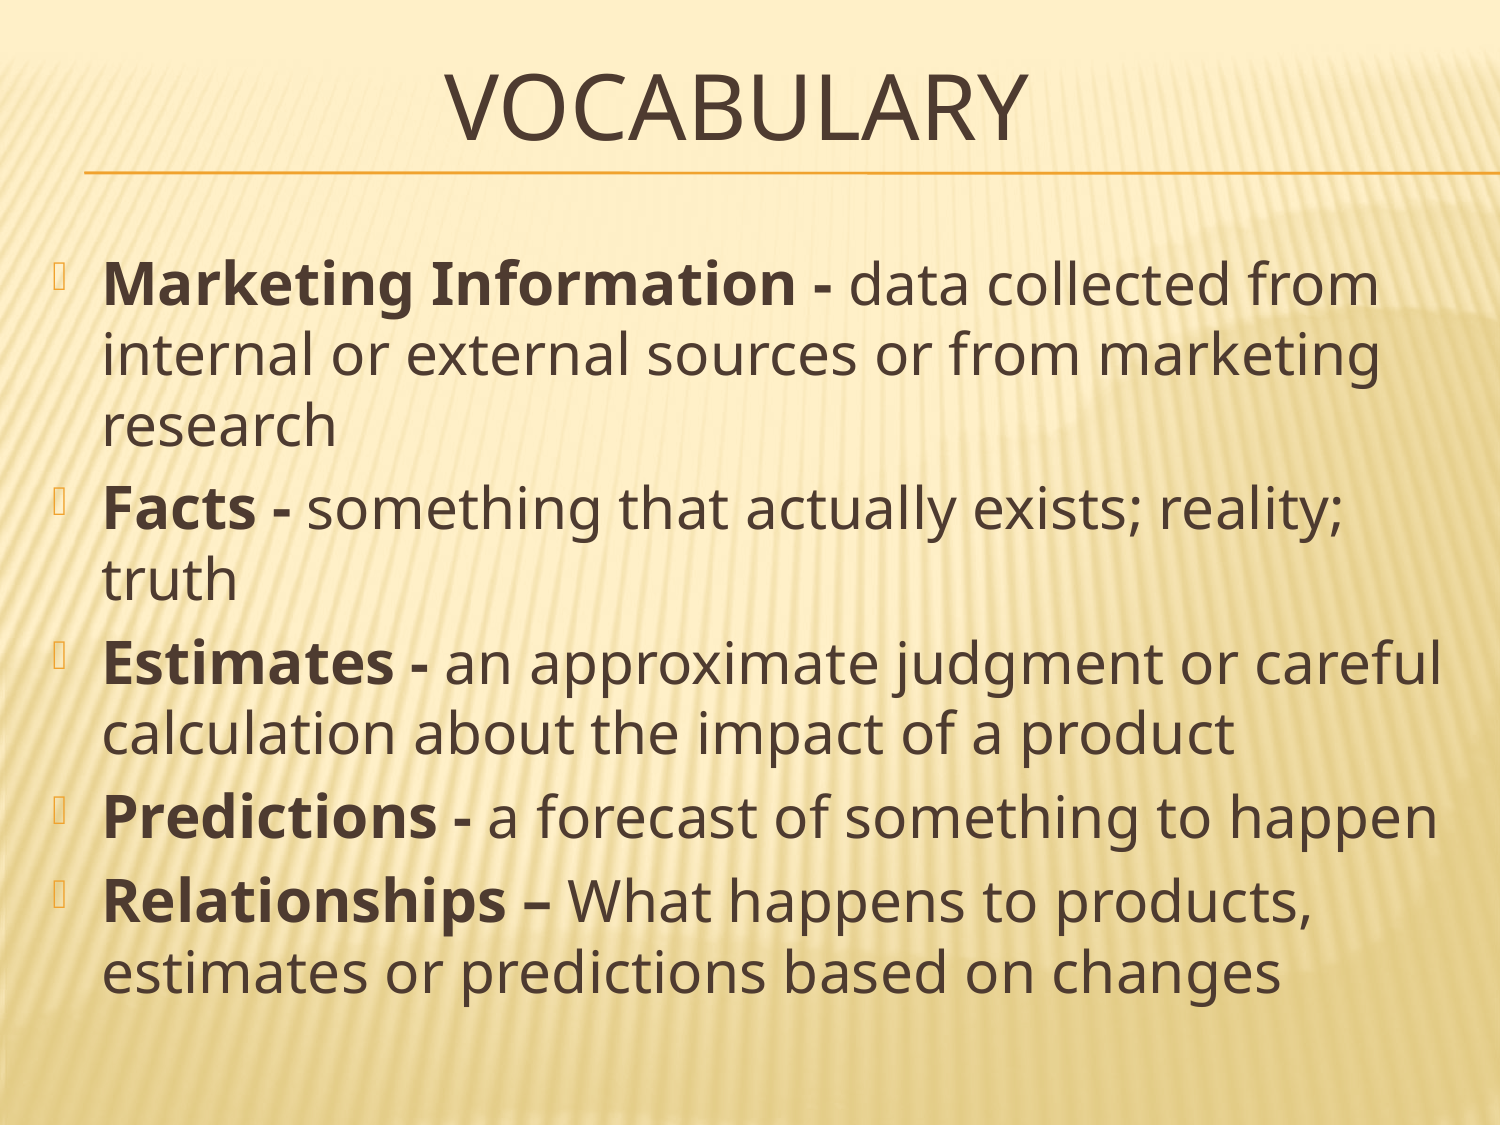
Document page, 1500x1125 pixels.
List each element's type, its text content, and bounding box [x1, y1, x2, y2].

title Vocabulary [0, 0, 1475, 228]
list Marketing Information - data collected from internal or external sources or from marketing research Facts - something that actually exists; reality; truth Estimates - an approximate judgment or careful calculation about the impact of a product Predictions - a forecast of something to happen Relationships – What happens to products, estimates or predictions based on changes [37, 237, 1475, 1088]
